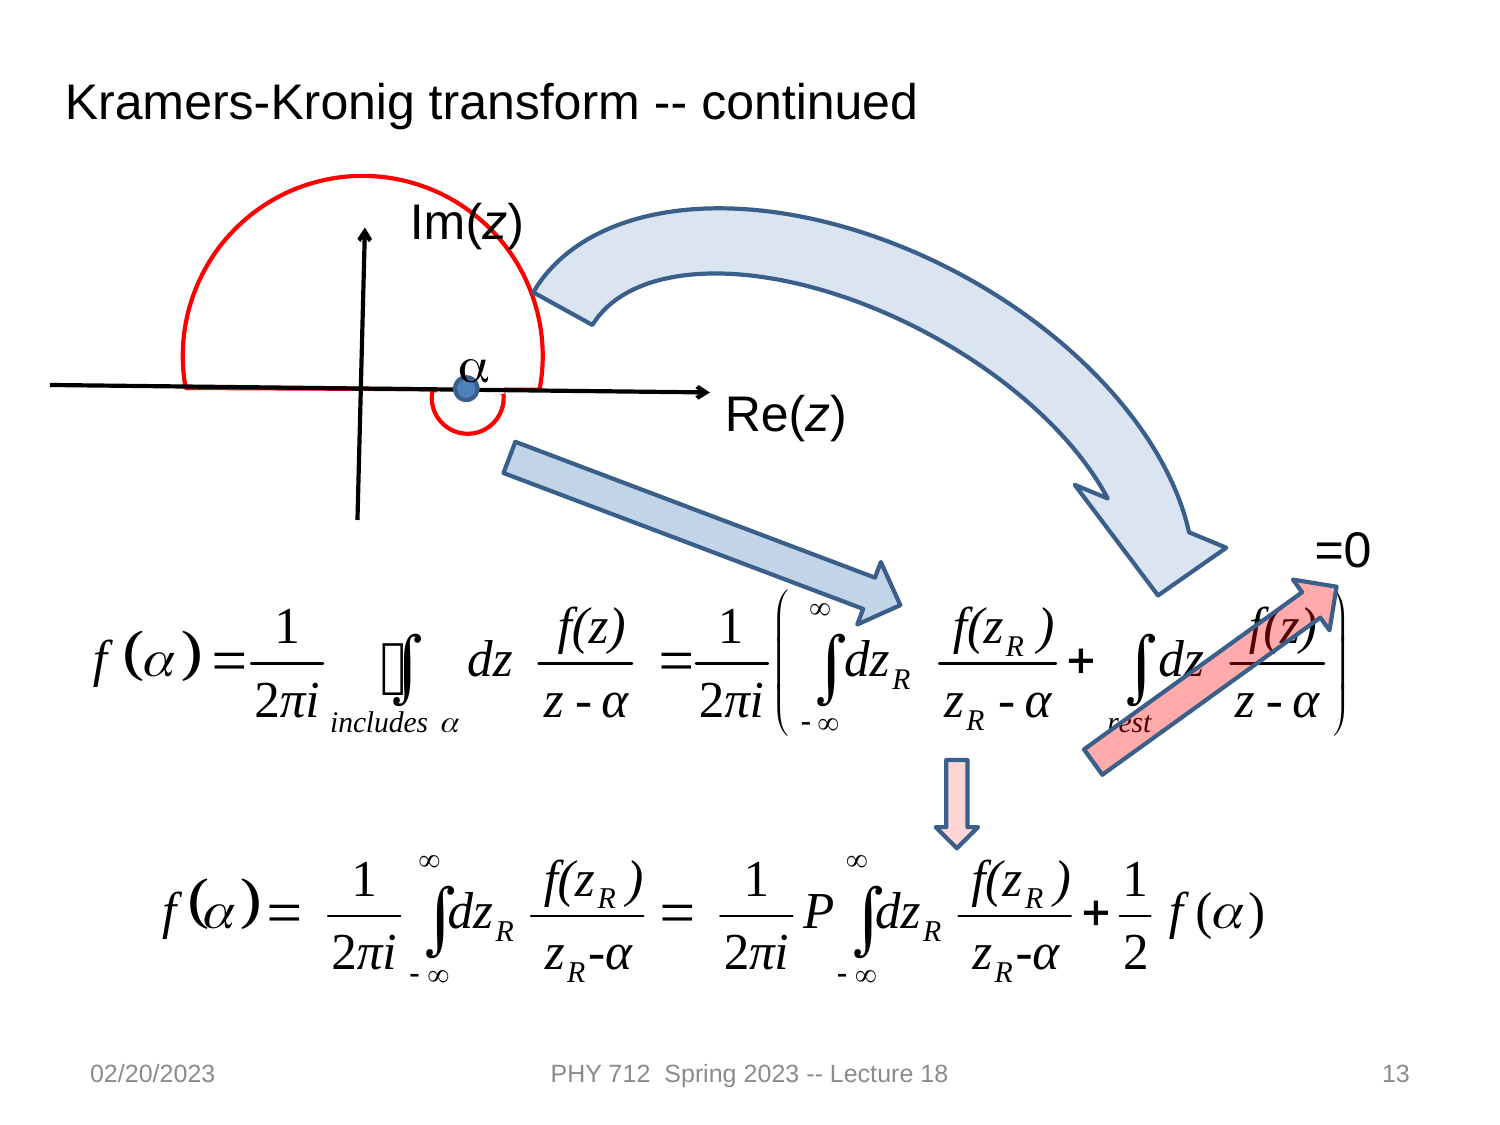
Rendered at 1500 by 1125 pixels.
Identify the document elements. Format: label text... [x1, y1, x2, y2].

text_box [933, 757, 981, 832]
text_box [1064, 510, 1438, 706]
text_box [49, 175, 926, 537]
text_box [685, 544, 891, 579]
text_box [75, 581, 1423, 746]
text_box Kramers-Kronig transform -- continued [49, 62, 1413, 138]
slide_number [75, 1042, 425, 1103]
footer PHY 712 Spring 2023 -- Lecture 18 [512, 1042, 988, 1103]
text_box [929, 256, 1185, 508]
slide_number 13 [1074, 1042, 1425, 1103]
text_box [144, 833, 1330, 994]
